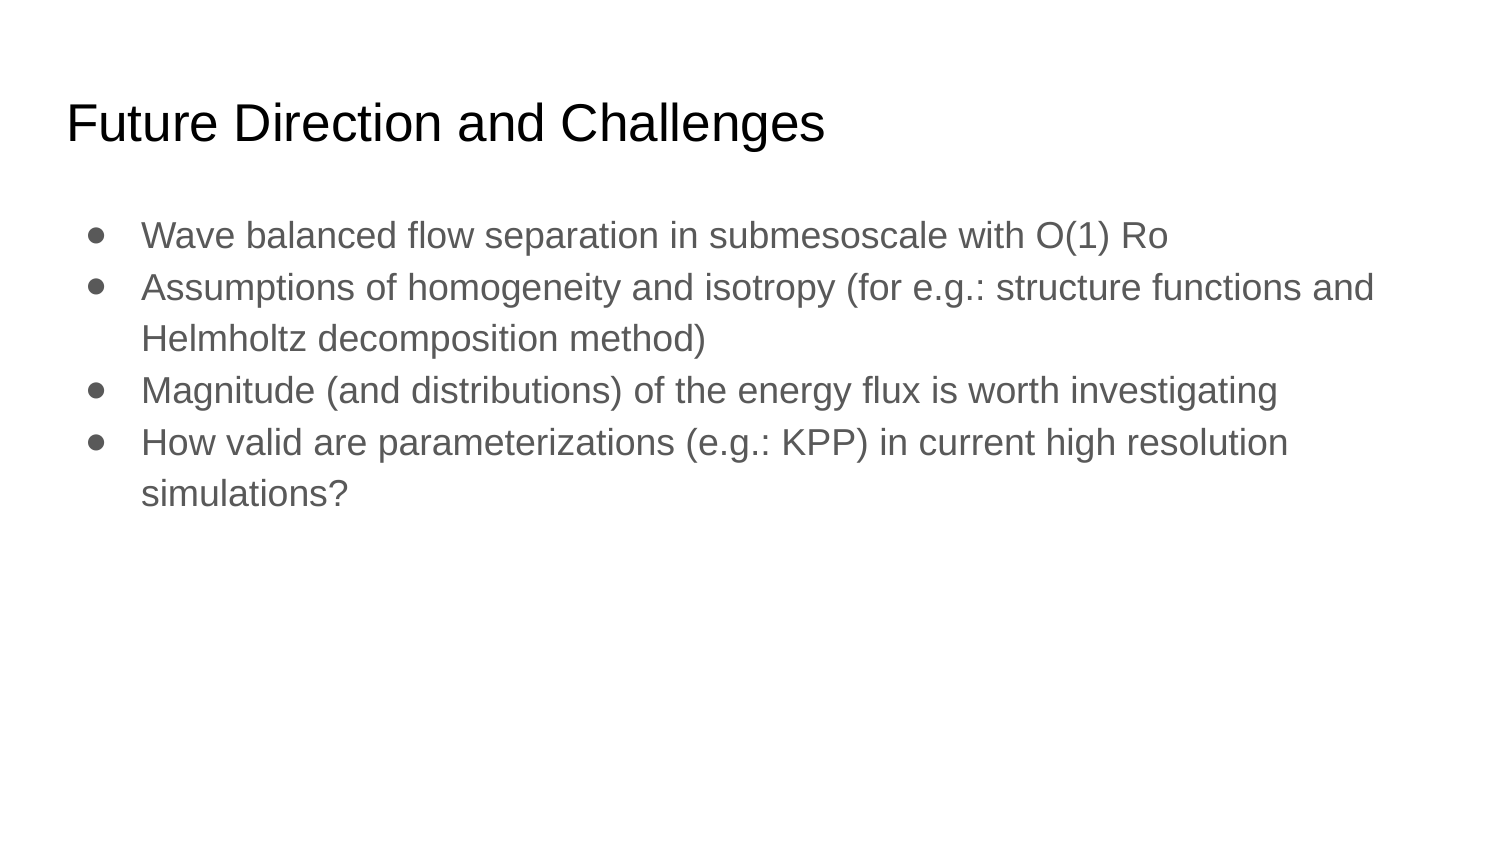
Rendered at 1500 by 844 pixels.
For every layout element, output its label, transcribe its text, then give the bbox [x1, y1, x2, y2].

title Future Direction and Challenges [51, 72, 1449, 167]
list Wave balanced flow separation in submesoscale with O(1) Ro Assumptions of homogeneity and isotropy (for e.g.: structure functions and Helmholtz decomposition method) Magnitude (and distributions) of the energy flux is worth investigating How valid are parameterizations (e.g.: KPP) in current high resolution simulations? [51, 189, 1449, 813]
